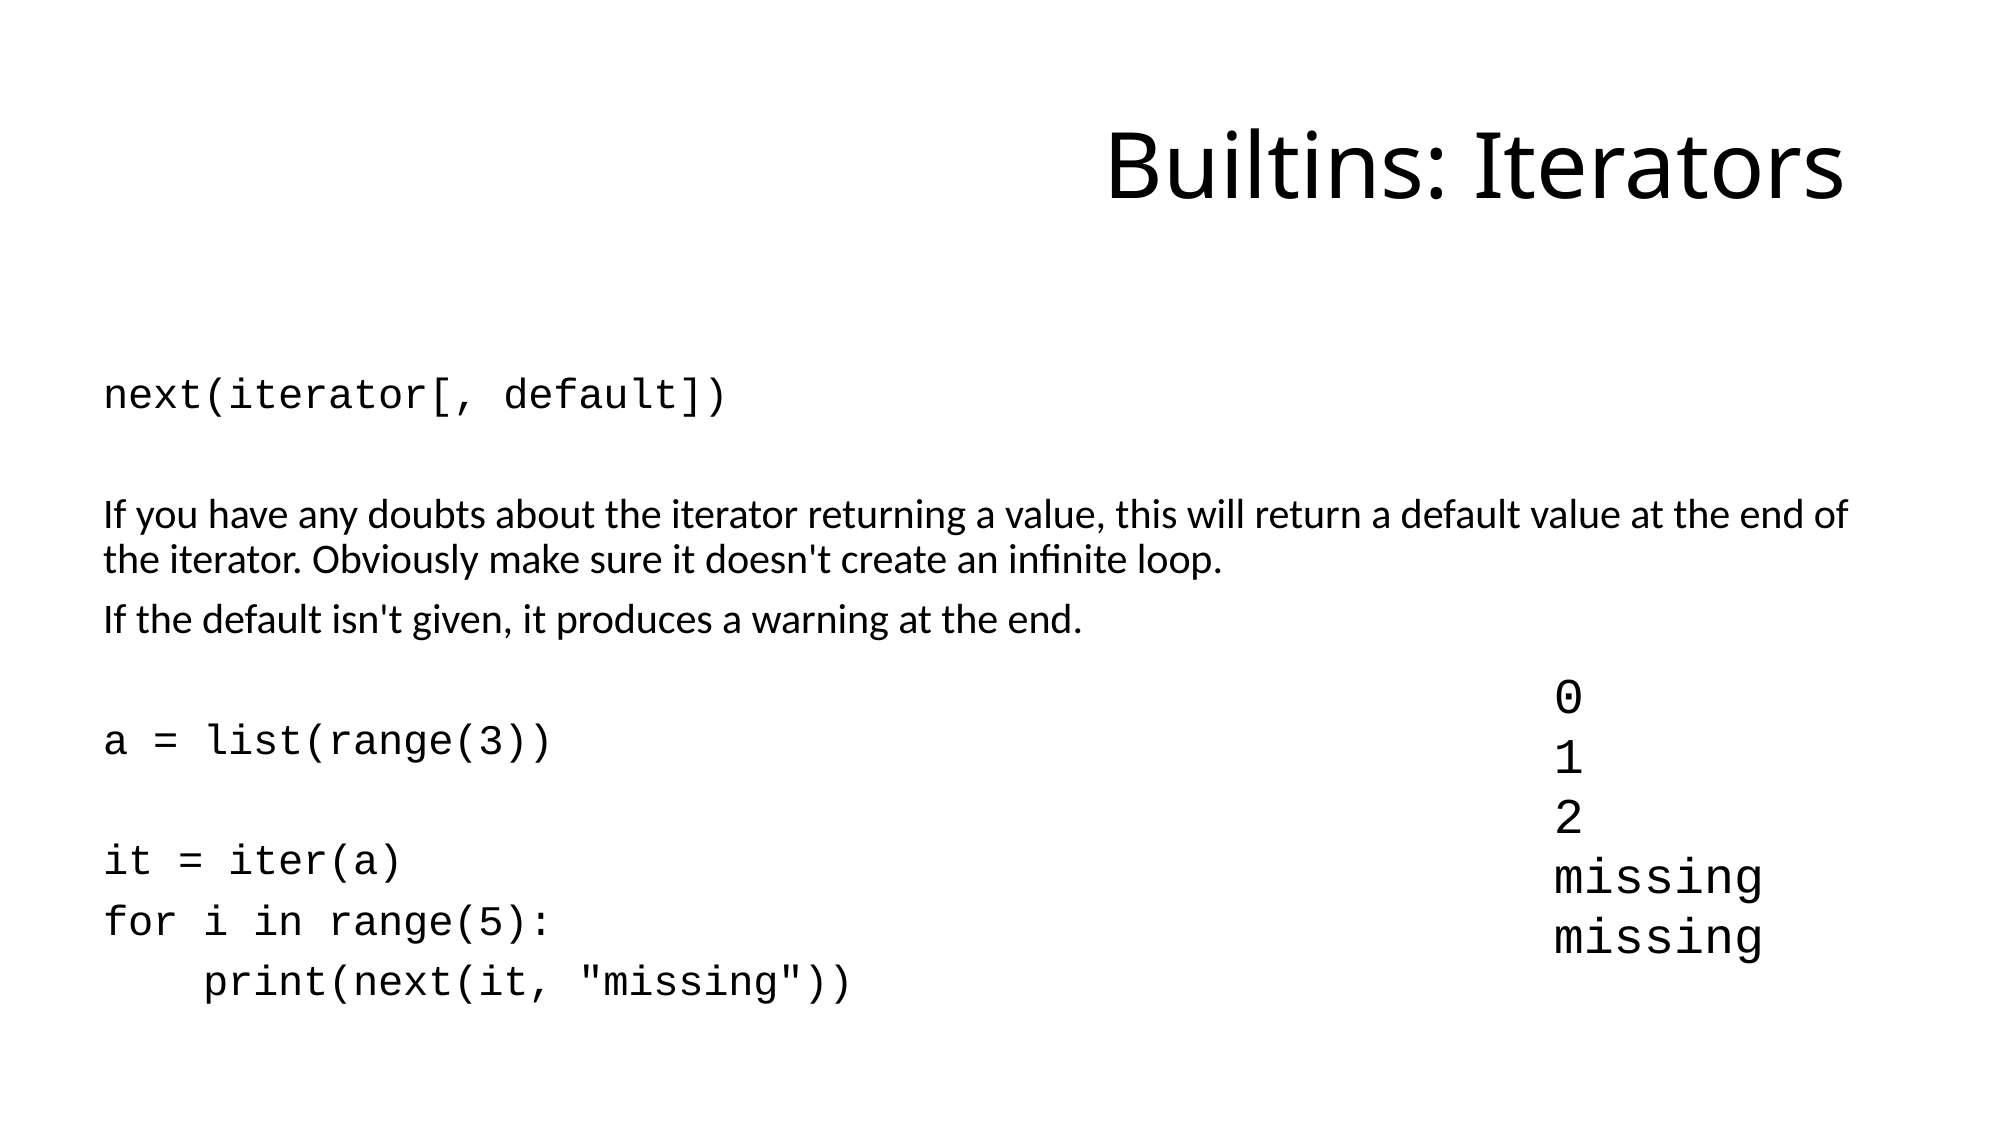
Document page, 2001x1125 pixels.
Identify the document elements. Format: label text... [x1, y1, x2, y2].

text_box 0 1 2 missing missing [1539, 656, 1779, 972]
title Builtins: Iterators [137, 59, 1863, 278]
list next(iterator[, default]) If you have any doubts about the iterator returning a value, this will return a default value at the end of the iterator. Obviously make sure it doesn't create an infinite loop. If the default isn't given, it produces a warning at the end. a = list(range(3)) it = iter(a) for i in range(5): print(next(it, "missing")) [88, 299, 1927, 1014]
